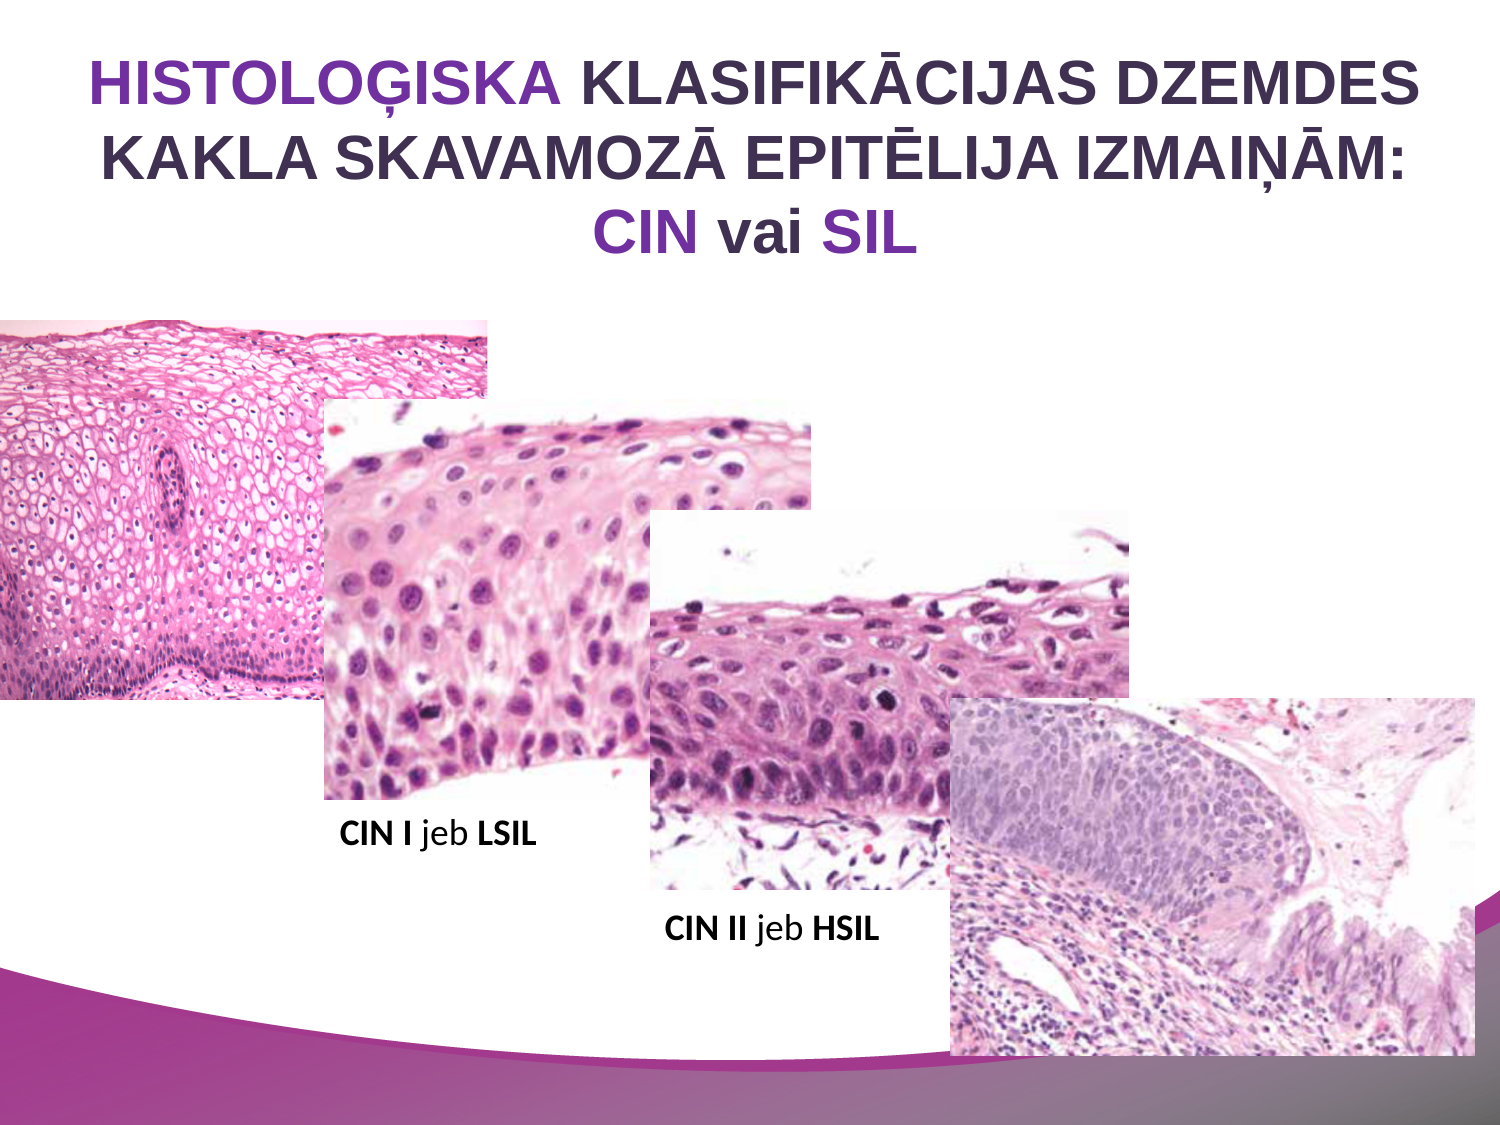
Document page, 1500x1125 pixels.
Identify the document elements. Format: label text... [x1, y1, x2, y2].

picture [0, 0, 1500, 1125]
text_box CIN I jeb LSIL [324, 807, 568, 861]
title HISTOLOĢISKA KLASIFIKĀCIJAS DZEMDES KAKLA SKAVAMOZĀ EPITĒLIJA IZMAIŅĀM: CIN vai SIL [36, 35, 1475, 273]
text_box [0, 320, 488, 700]
text_box CIN II jeb HSIL [650, 897, 913, 1001]
